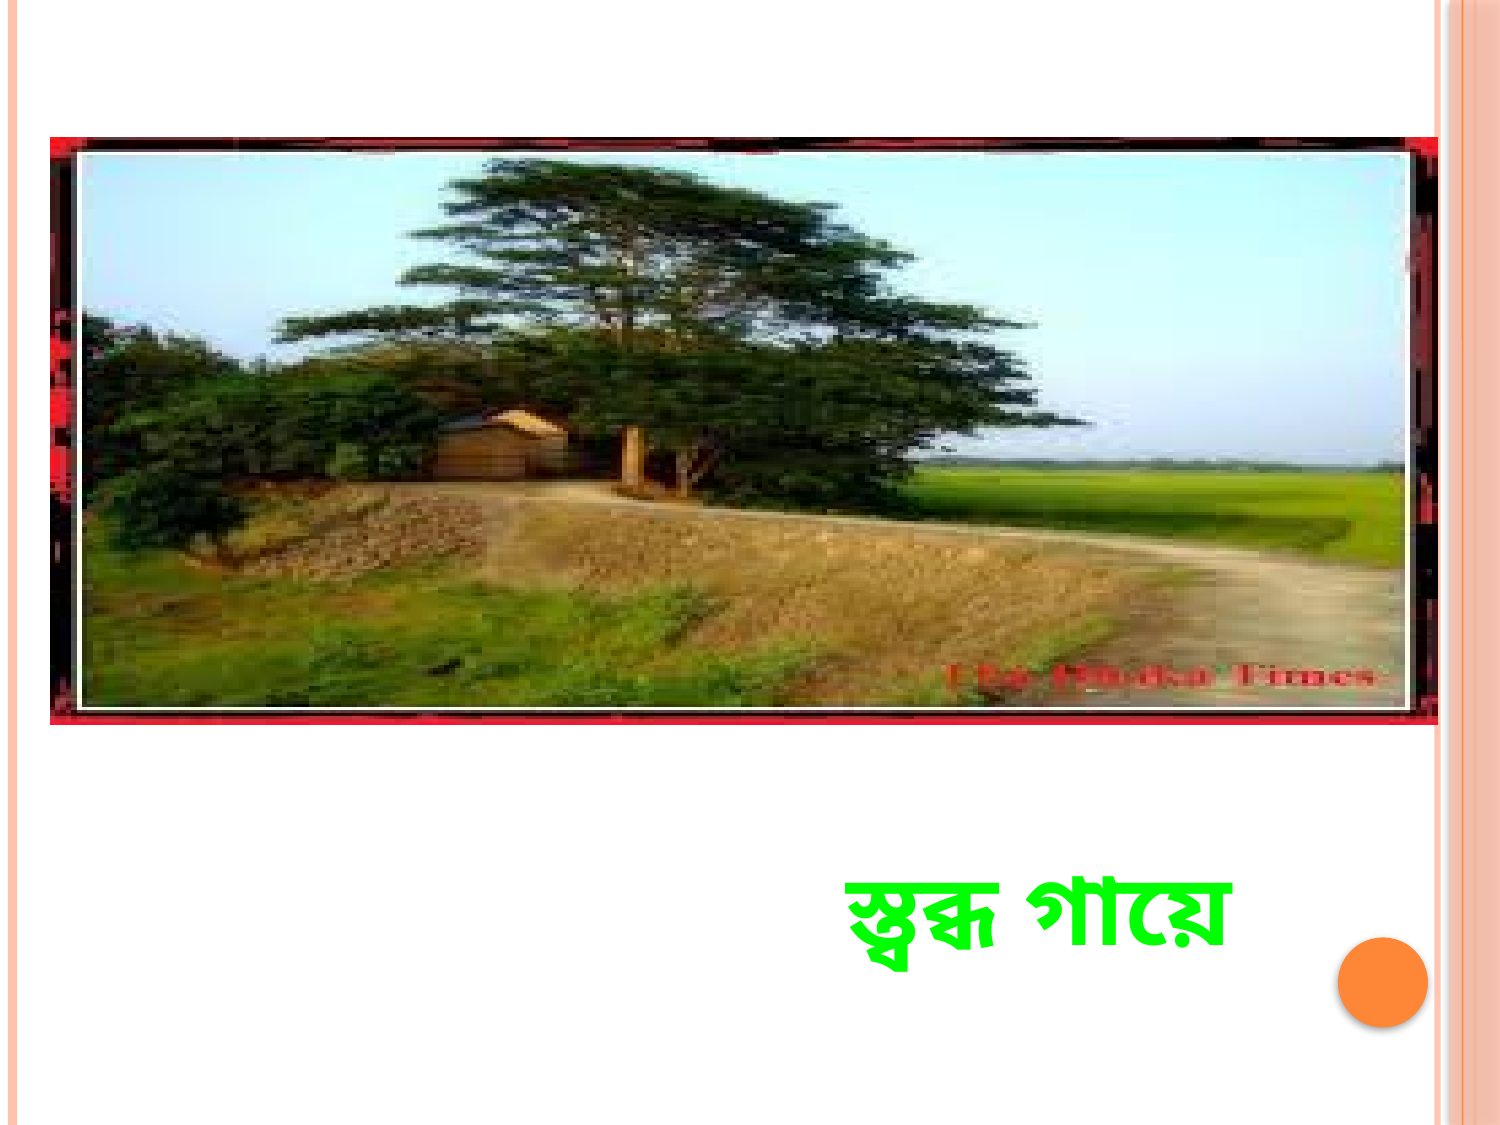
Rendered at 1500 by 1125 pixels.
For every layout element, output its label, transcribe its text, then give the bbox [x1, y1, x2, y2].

text_box স্ত্বব্ধ গায়ে [831, 837, 1273, 973]
picture [49, 136, 1438, 726]
